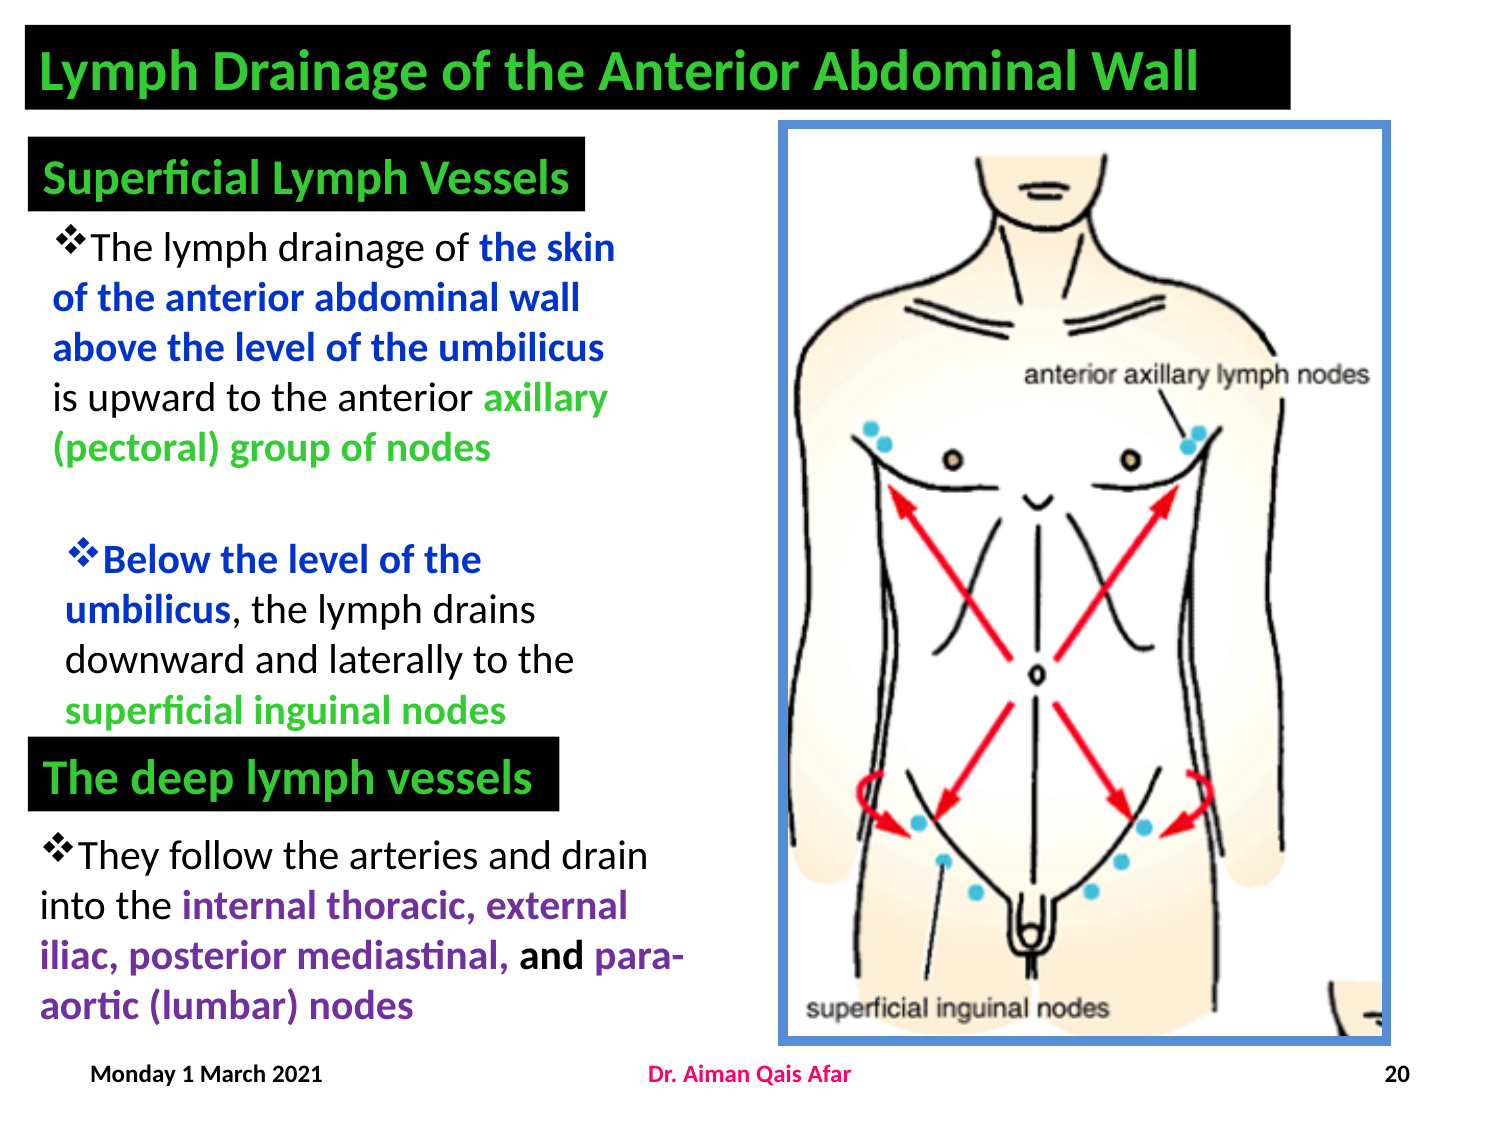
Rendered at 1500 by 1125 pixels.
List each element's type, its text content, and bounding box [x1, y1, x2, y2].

footer Dr. Aiman Qais Afar [512, 1042, 988, 1103]
slide_number 20 [1074, 1042, 1425, 1103]
text_box Lymph Drainage of the Anterior Abdominal Wall [24, 24, 1291, 110]
text_box Below the level of the umbilicus, the lymph drains downward and laterally to the superficial inguinal nodes [50, 524, 601, 740]
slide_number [75, 1042, 425, 1103]
picture [787, 128, 1383, 1037]
text_box They follow the arteries and drain into the internal thoracic, external iliac, posterior mediastinal, and para-aortic (lumbar) nodes [24, 820, 713, 1036]
text_box The lymph drainage of the skin of the anterior abdominal wall above the level of the umbilicus is upward to the anterior axillary (pectoral) group of nodes [37, 212, 636, 478]
text_box Superficial Lymph Vessels [27, 136, 586, 212]
text_box The deep lymph vessels [27, 736, 560, 812]
